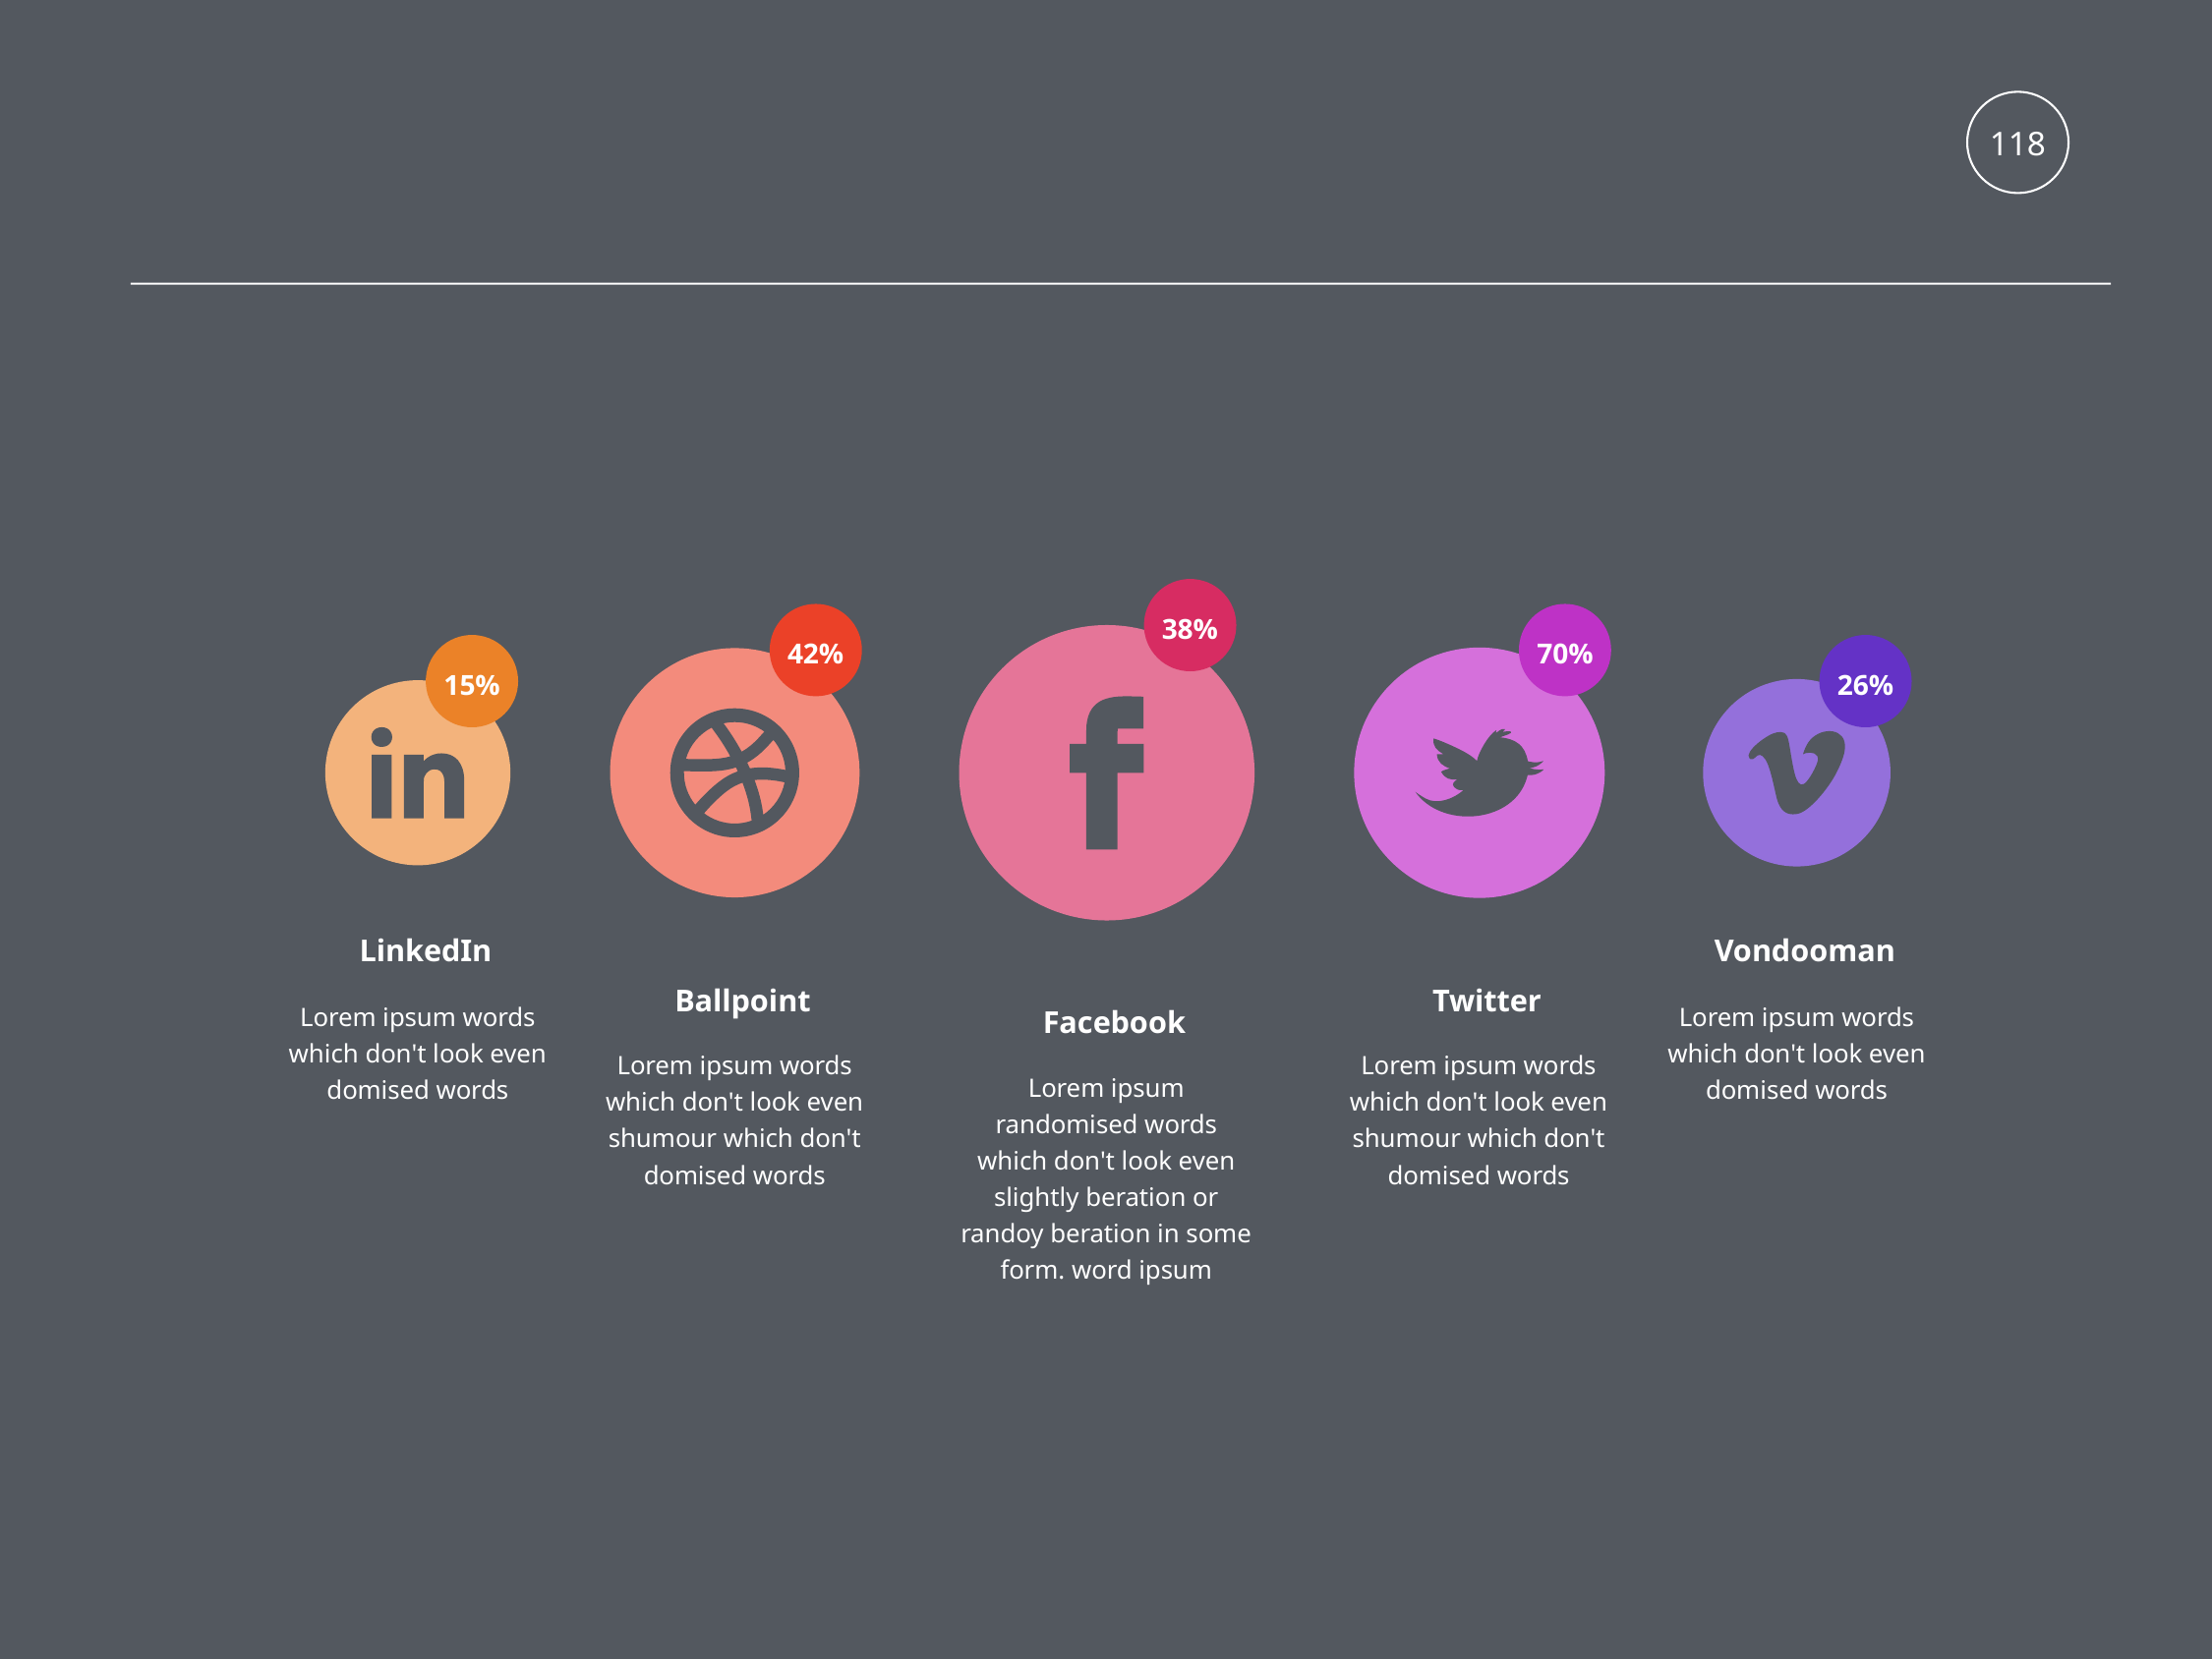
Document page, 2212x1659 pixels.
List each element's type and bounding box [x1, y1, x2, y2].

text_box [1331, 1028, 1627, 1205]
text_box [1037, 992, 1192, 1043]
text_box [959, 579, 1255, 921]
text_box [1354, 603, 1611, 898]
text_box [324, 635, 519, 866]
text_box [610, 603, 862, 898]
text_box [1649, 980, 1945, 1118]
text_box [669, 971, 816, 1022]
text_box [587, 1028, 883, 1205]
text_box [1703, 635, 1912, 867]
slide_number [1965, 86, 2070, 196]
text_box [1709, 920, 1900, 972]
text_box [355, 920, 496, 972]
text_box [959, 1049, 1254, 1300]
text_box [1426, 971, 1546, 1022]
text_box [270, 980, 566, 1118]
